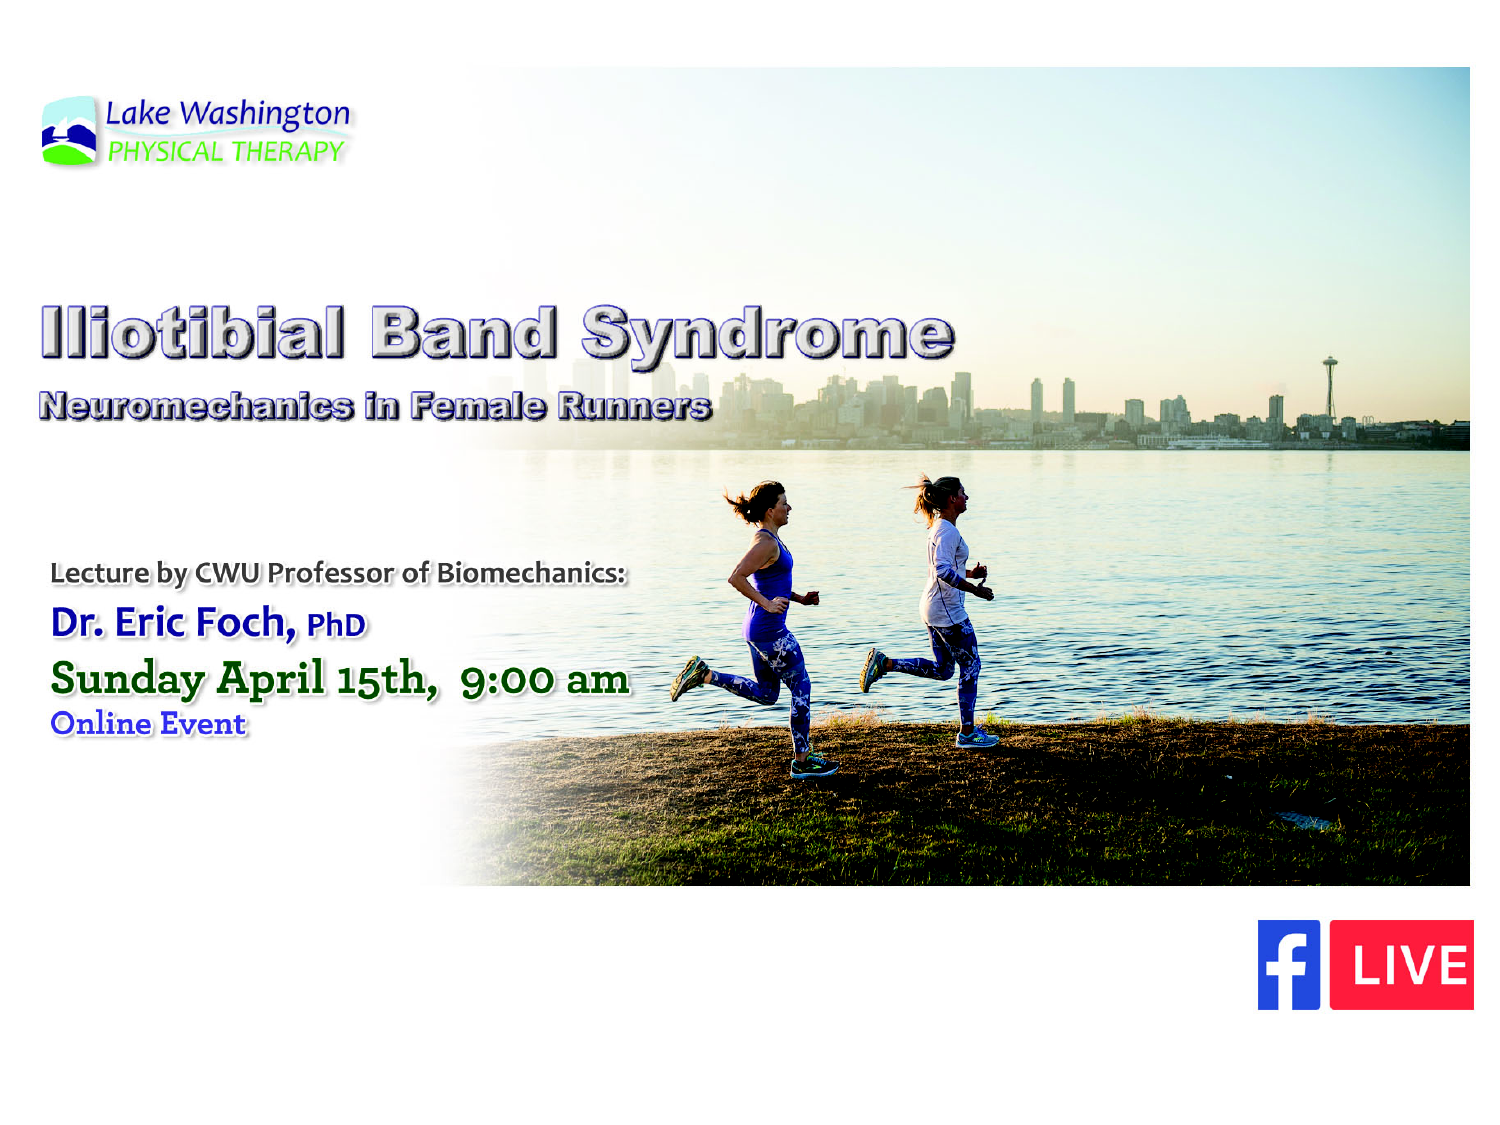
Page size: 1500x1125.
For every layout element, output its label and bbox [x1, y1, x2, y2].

picture [13, 29, 1492, 1017]
